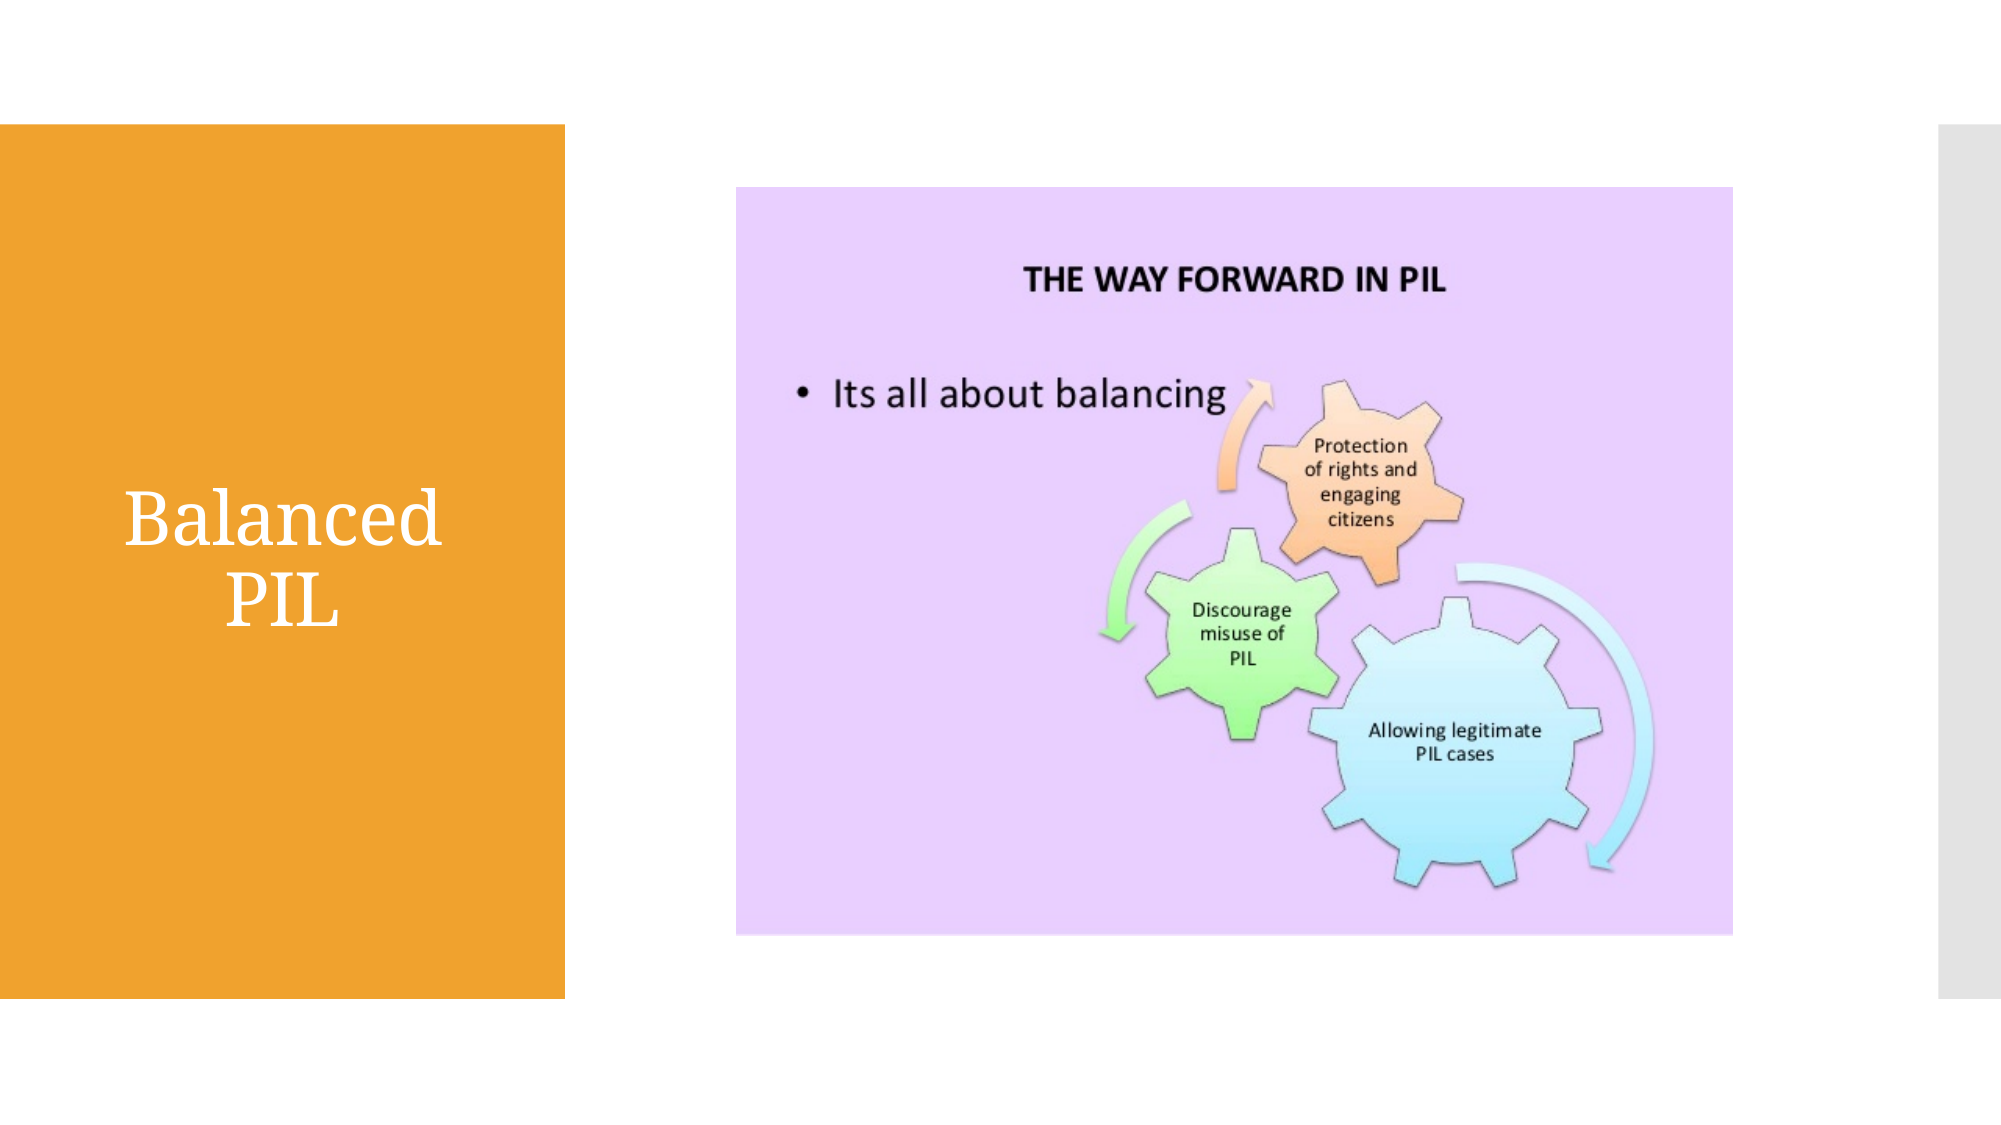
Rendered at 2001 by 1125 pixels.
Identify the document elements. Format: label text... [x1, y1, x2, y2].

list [735, 187, 1734, 937]
title Balanced PIL [41, 184, 525, 940]
